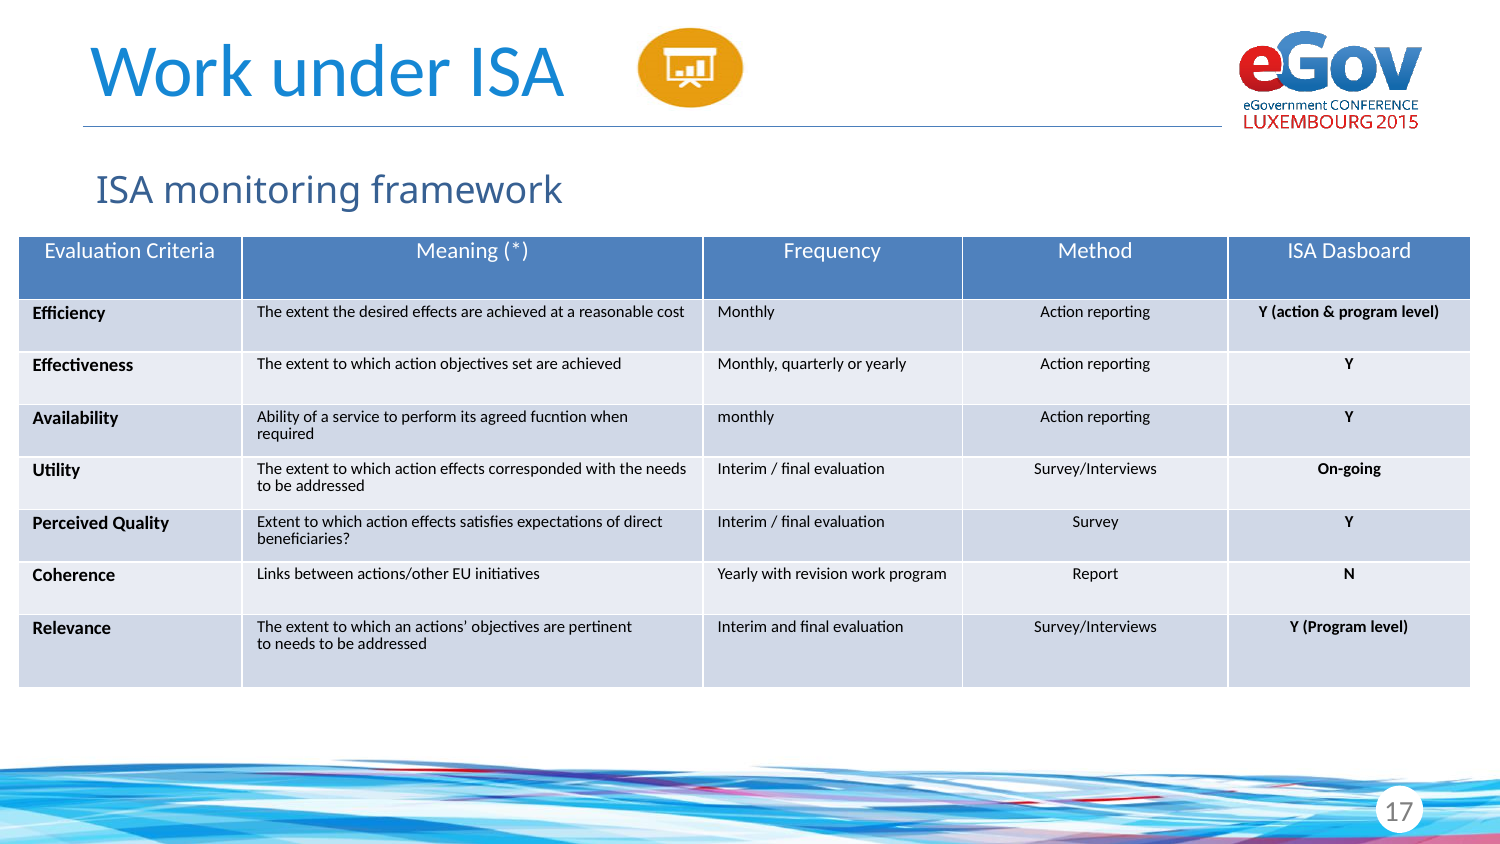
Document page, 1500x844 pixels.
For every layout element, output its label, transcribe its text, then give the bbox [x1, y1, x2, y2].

table_cell Action reporting [963, 405, 1227, 456]
table_cell Y (action & program level) [1229, 300, 1470, 351]
table_cell Survey/Interviews [963, 458, 1227, 509]
table_cell Utility [19, 458, 241, 509]
table_cell Action reporting [963, 353, 1227, 404]
table_cell The extent the desired effects are achieved at a reasonable cost [243, 300, 702, 351]
table_cell Interim / final evaluation [704, 510, 962, 561]
table_cell Coherence [19, 563, 241, 614]
text_box 17 [1313, 787, 1485, 832]
table_cell Effectiveness [19, 353, 241, 404]
table_cell Relevance [19, 615, 241, 687]
picture [633, 26, 748, 111]
table_cell Monthly, quarterly or yearly [704, 353, 962, 404]
table_cell Y [1229, 510, 1470, 561]
table_header Meaning (*) [243, 237, 702, 299]
text_box ISA monitoring framework [81, 158, 579, 219]
table_header Frequency [704, 237, 962, 299]
table_cell Interim and final evaluation [704, 615, 962, 687]
table_cell Links between actions/other EU initiatives [243, 563, 702, 614]
table_cell Extent to which action effects satisfies expectations of direct beneficiaries? [243, 510, 702, 561]
table_header ISA Dasboard [1229, 237, 1470, 299]
table_cell Interim / final evaluation [704, 458, 962, 509]
table_header Method [963, 237, 1227, 299]
table_cell Survey [963, 510, 1227, 561]
table_cell Efficiency [19, 300, 241, 351]
table_cell Survey/Interviews [963, 615, 1227, 687]
table_cell On-going [1229, 458, 1470, 509]
table_cell Action reporting [963, 300, 1227, 351]
table_cell The extent to which action effects corresponded with the needs to be addressed [243, 458, 702, 509]
table_cell Y [1229, 405, 1470, 456]
table_cell Perceived Quality [19, 510, 241, 561]
table_cell Yearly with revision work program [704, 563, 962, 614]
picture [0, 0, 1500, 844]
table_cell The extent to which an actions’ objectives are pertinent to needs to be addressed [243, 615, 702, 687]
table_cell N [1229, 563, 1470, 614]
table_header Evaluation Criteria [19, 237, 241, 299]
table_cell monthly [704, 405, 962, 456]
table_cell Report [963, 563, 1227, 614]
table_cell Availability [19, 405, 241, 456]
table_cell Monthly [704, 300, 962, 351]
table_cell Y (Program level) [1229, 615, 1470, 687]
table_cell Y [1229, 353, 1470, 404]
title Work under ISA [75, 0, 1425, 138]
table_cell Ability of a service to perform its agreed fucntion when required [243, 405, 702, 456]
table_cell The extent to which action objectives set are achieved [243, 353, 702, 404]
